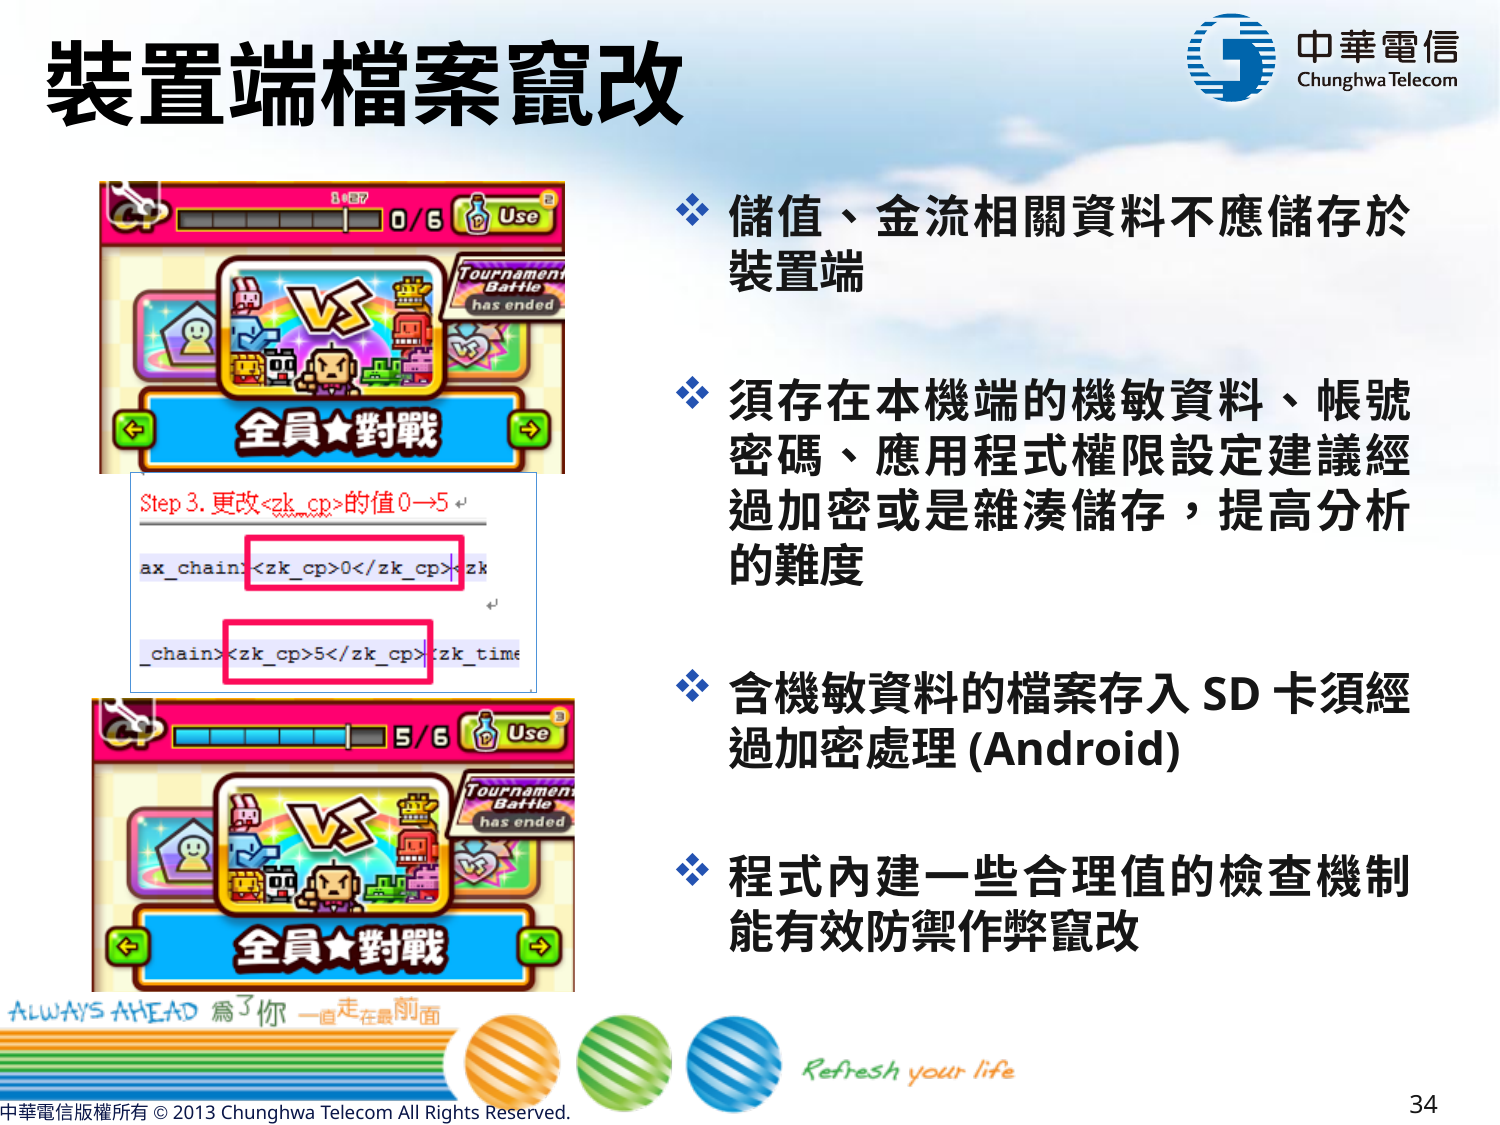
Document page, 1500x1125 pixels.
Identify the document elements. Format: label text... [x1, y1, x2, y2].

text_box 儲值、金流相關資料不應儲存於裝置端 須存在本機端的機敏資料、帳號密碼、應用程式權限設定建議經過加密或是雜湊儲存，提高分析的難度 含機敏資料的檔案存入SD卡須經過加密處理(Android) 程式內建一些合理值的檢查機制能有效防禦作弊竄改 [657, 180, 1427, 1005]
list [99, 180, 566, 474]
title 裝置端檔案竄改 [29, 18, 1152, 150]
picture [0, 0, 1500, 1125]
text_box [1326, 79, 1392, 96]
text_box [1361, 35, 1384, 68]
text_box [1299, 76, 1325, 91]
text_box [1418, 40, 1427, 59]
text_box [1417, 82, 1458, 90]
